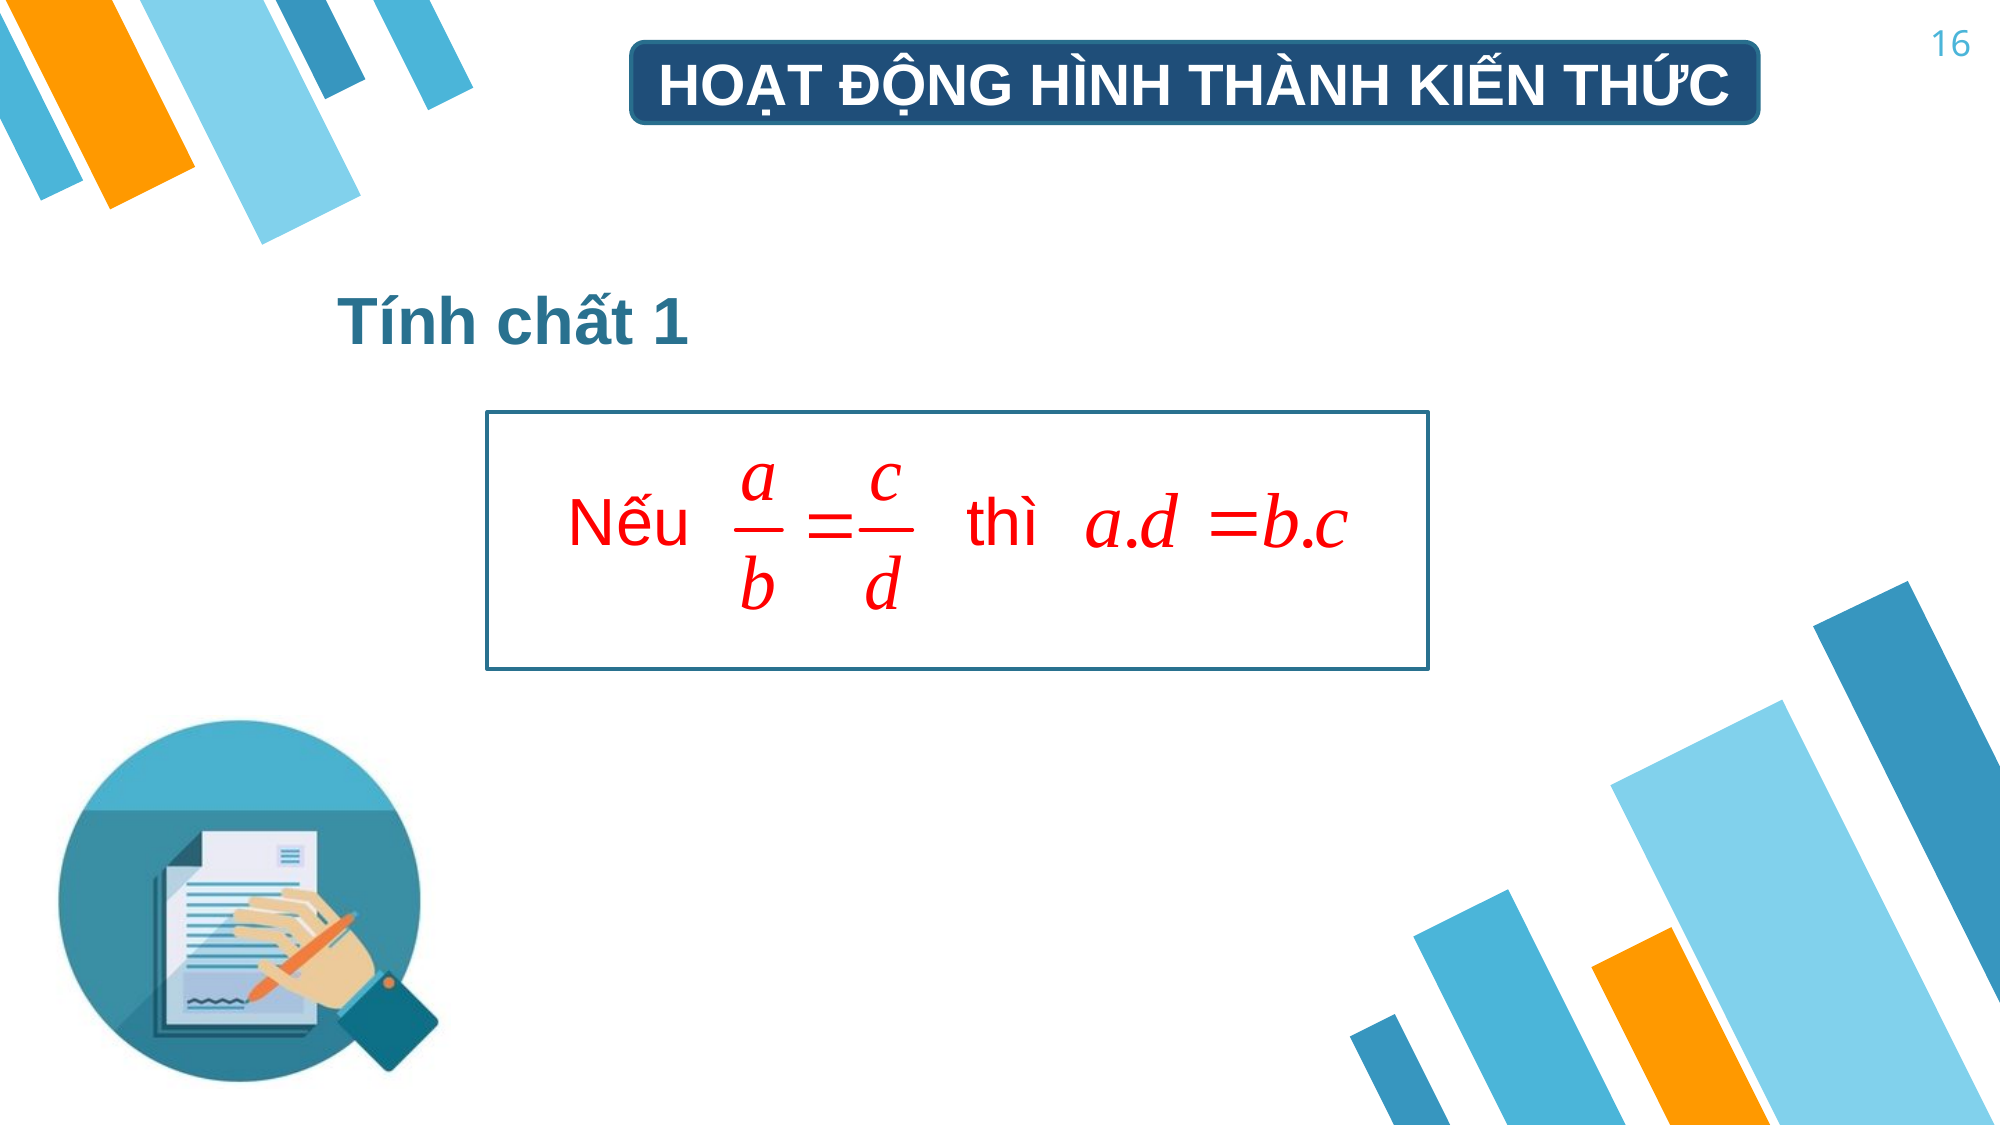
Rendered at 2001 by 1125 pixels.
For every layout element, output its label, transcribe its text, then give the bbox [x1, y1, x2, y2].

slide_number 16 [1871, 0, 1992, 87]
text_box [723, 426, 927, 627]
text_box [485, 410, 1430, 671]
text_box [1072, 476, 1365, 568]
picture [35, 714, 452, 1089]
text_box Tính chất 1 [323, 270, 2000, 365]
text_box HOẠT ĐỘNG HÌNH THÀNH KIẾN THỨC [629, 39, 1761, 126]
